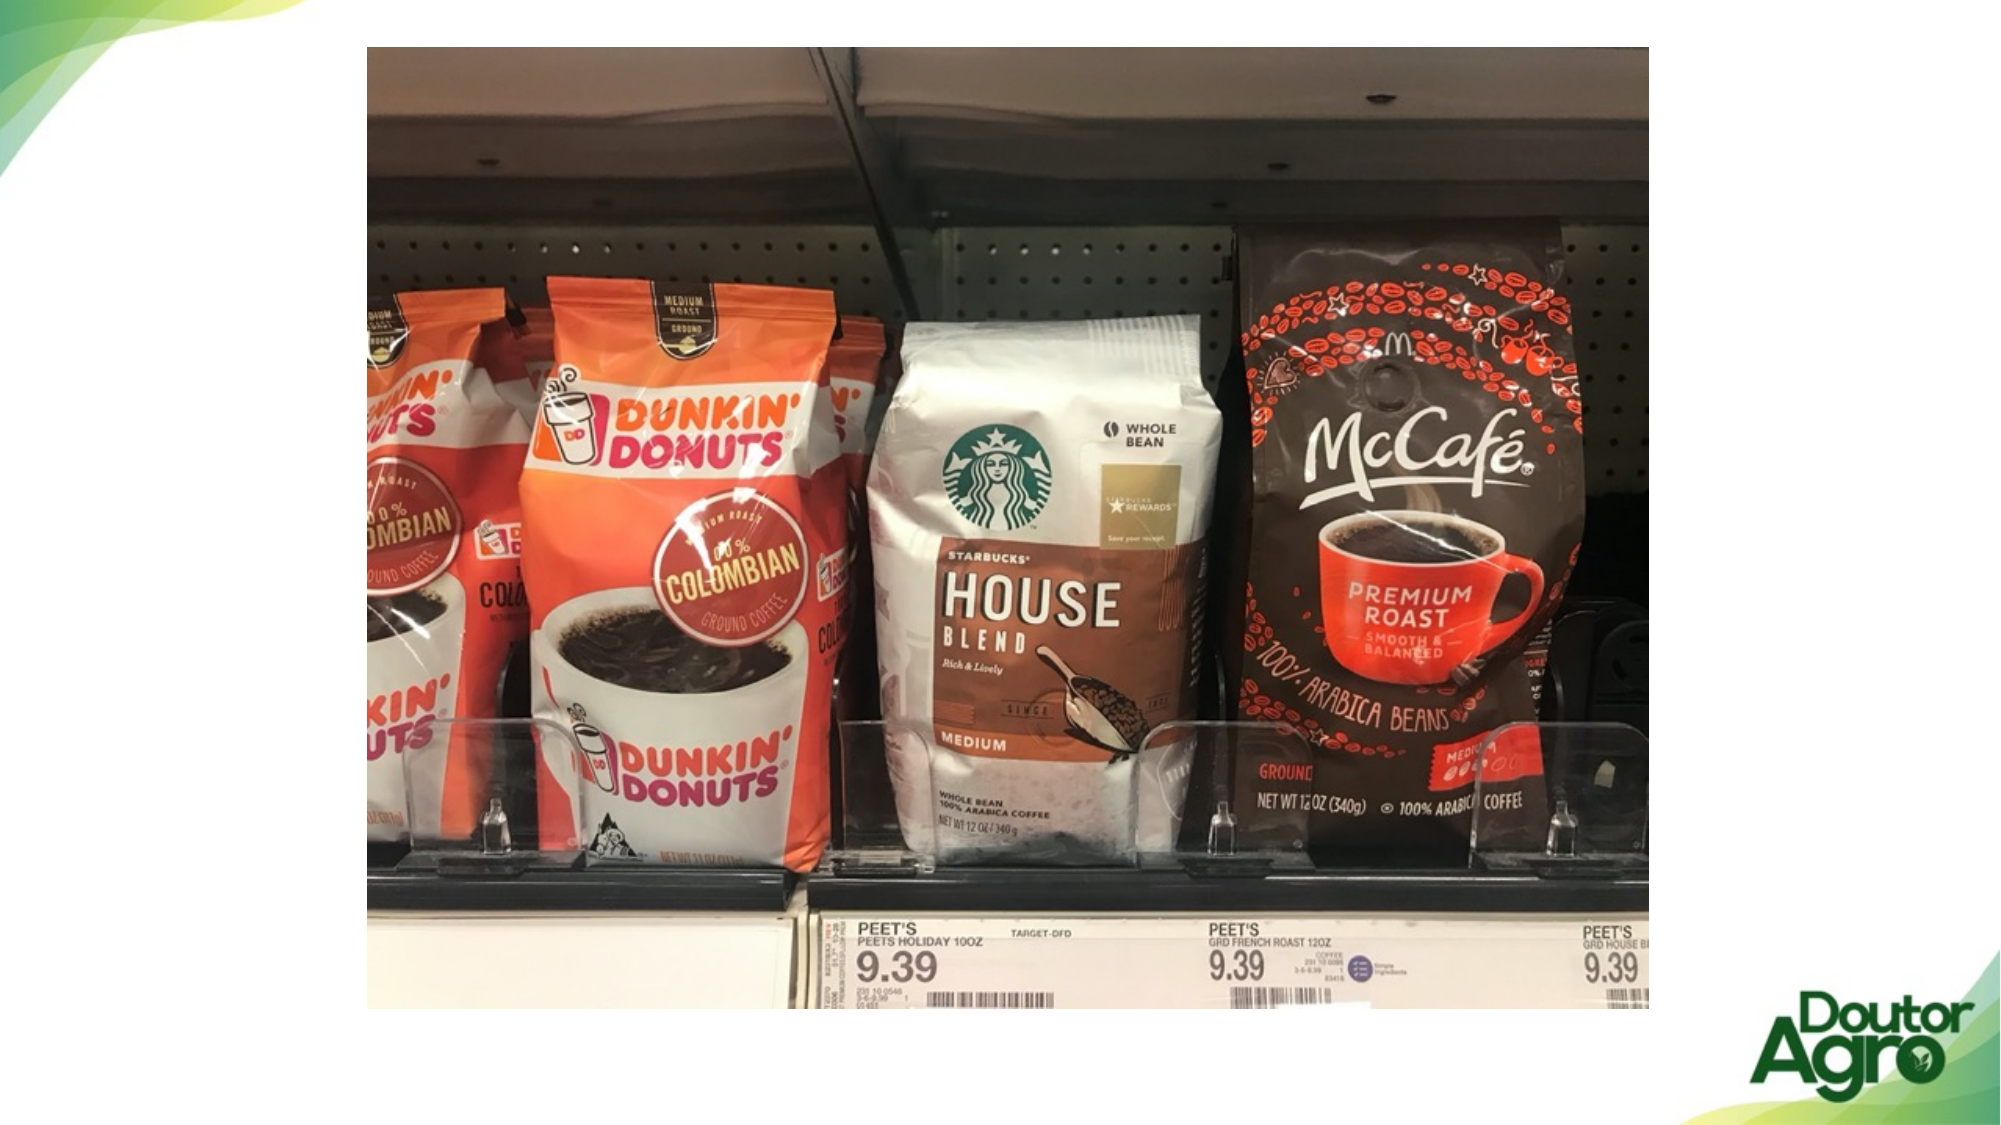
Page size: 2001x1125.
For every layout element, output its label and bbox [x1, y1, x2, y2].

picture [0, 0, 2001, 1125]
text_box [0, 854, 807, 1125]
